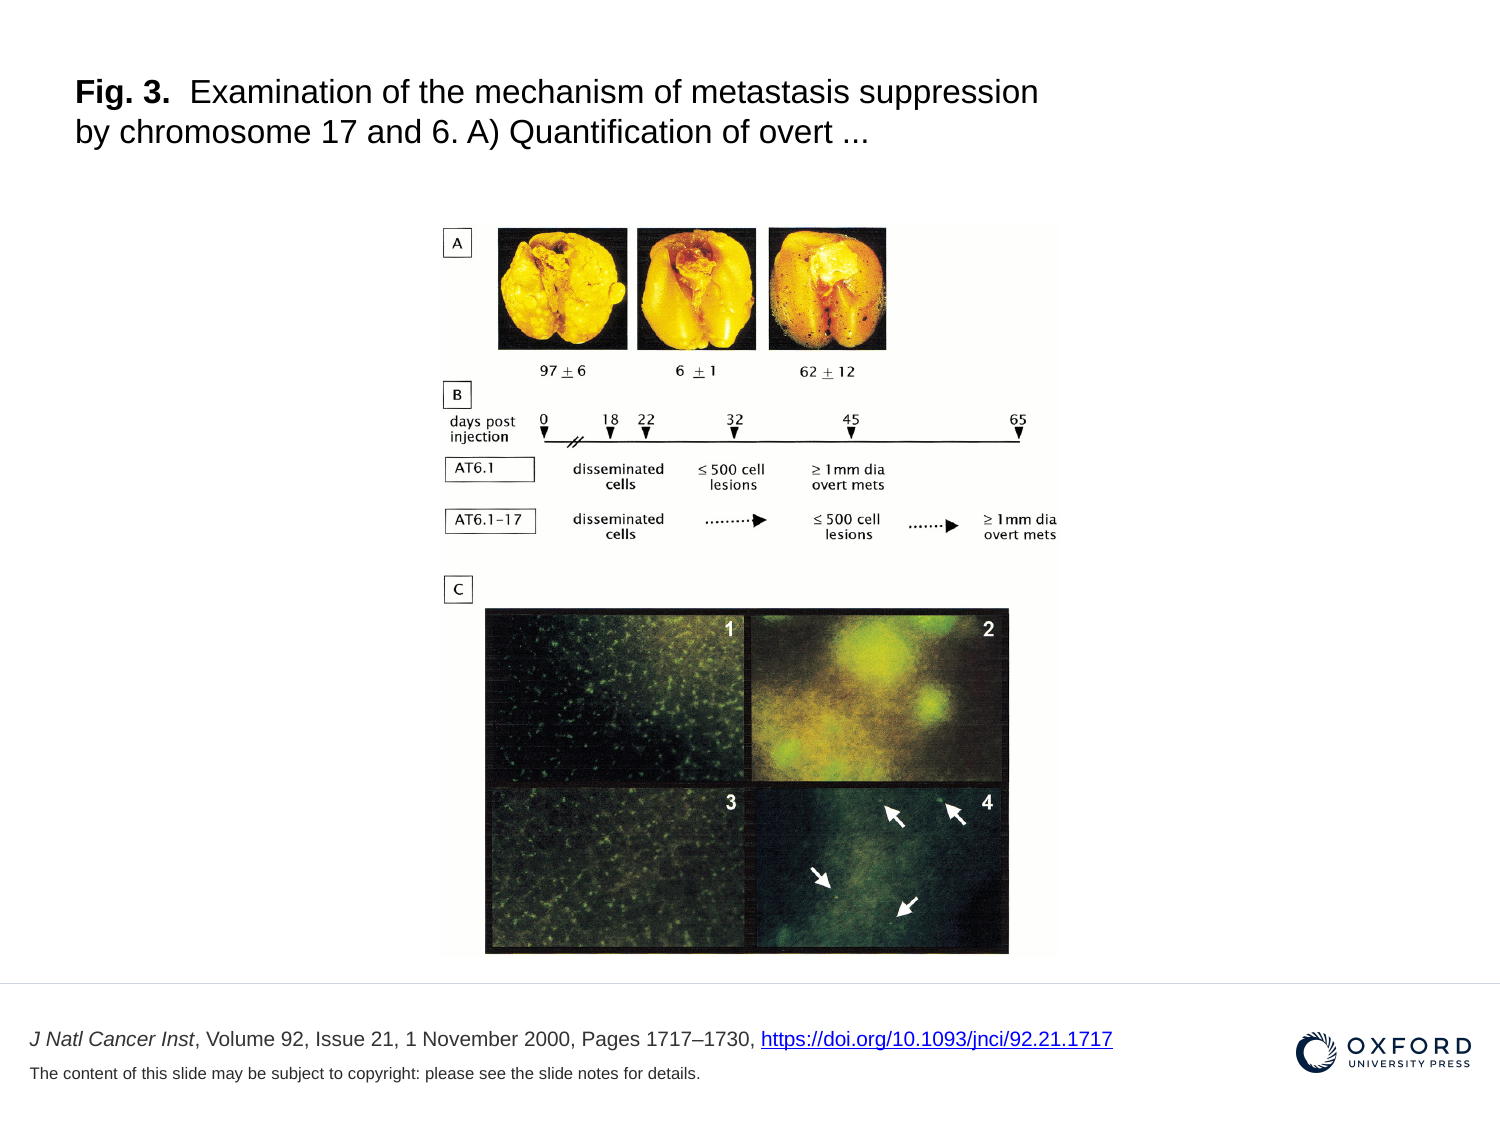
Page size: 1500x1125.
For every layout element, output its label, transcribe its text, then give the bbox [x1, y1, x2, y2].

picture [439, 224, 1060, 957]
footer J Natl Cancer Inst, Volume 92, Issue 21, 1 November 2000, Pages 1717–1730, https://doi.org/10.1093/jnci/92.21.1717 The content of this slide may be subject to copyright: please see the slide notes for details. [0, 983, 1260, 1125]
picture [1296, 1032, 1471, 1073]
title Fig. 3. Examination of the mechanism of metastasis suppression by chromosome 17 and 6. A) Quantification of overt ... [75, 69, 1078, 171]
